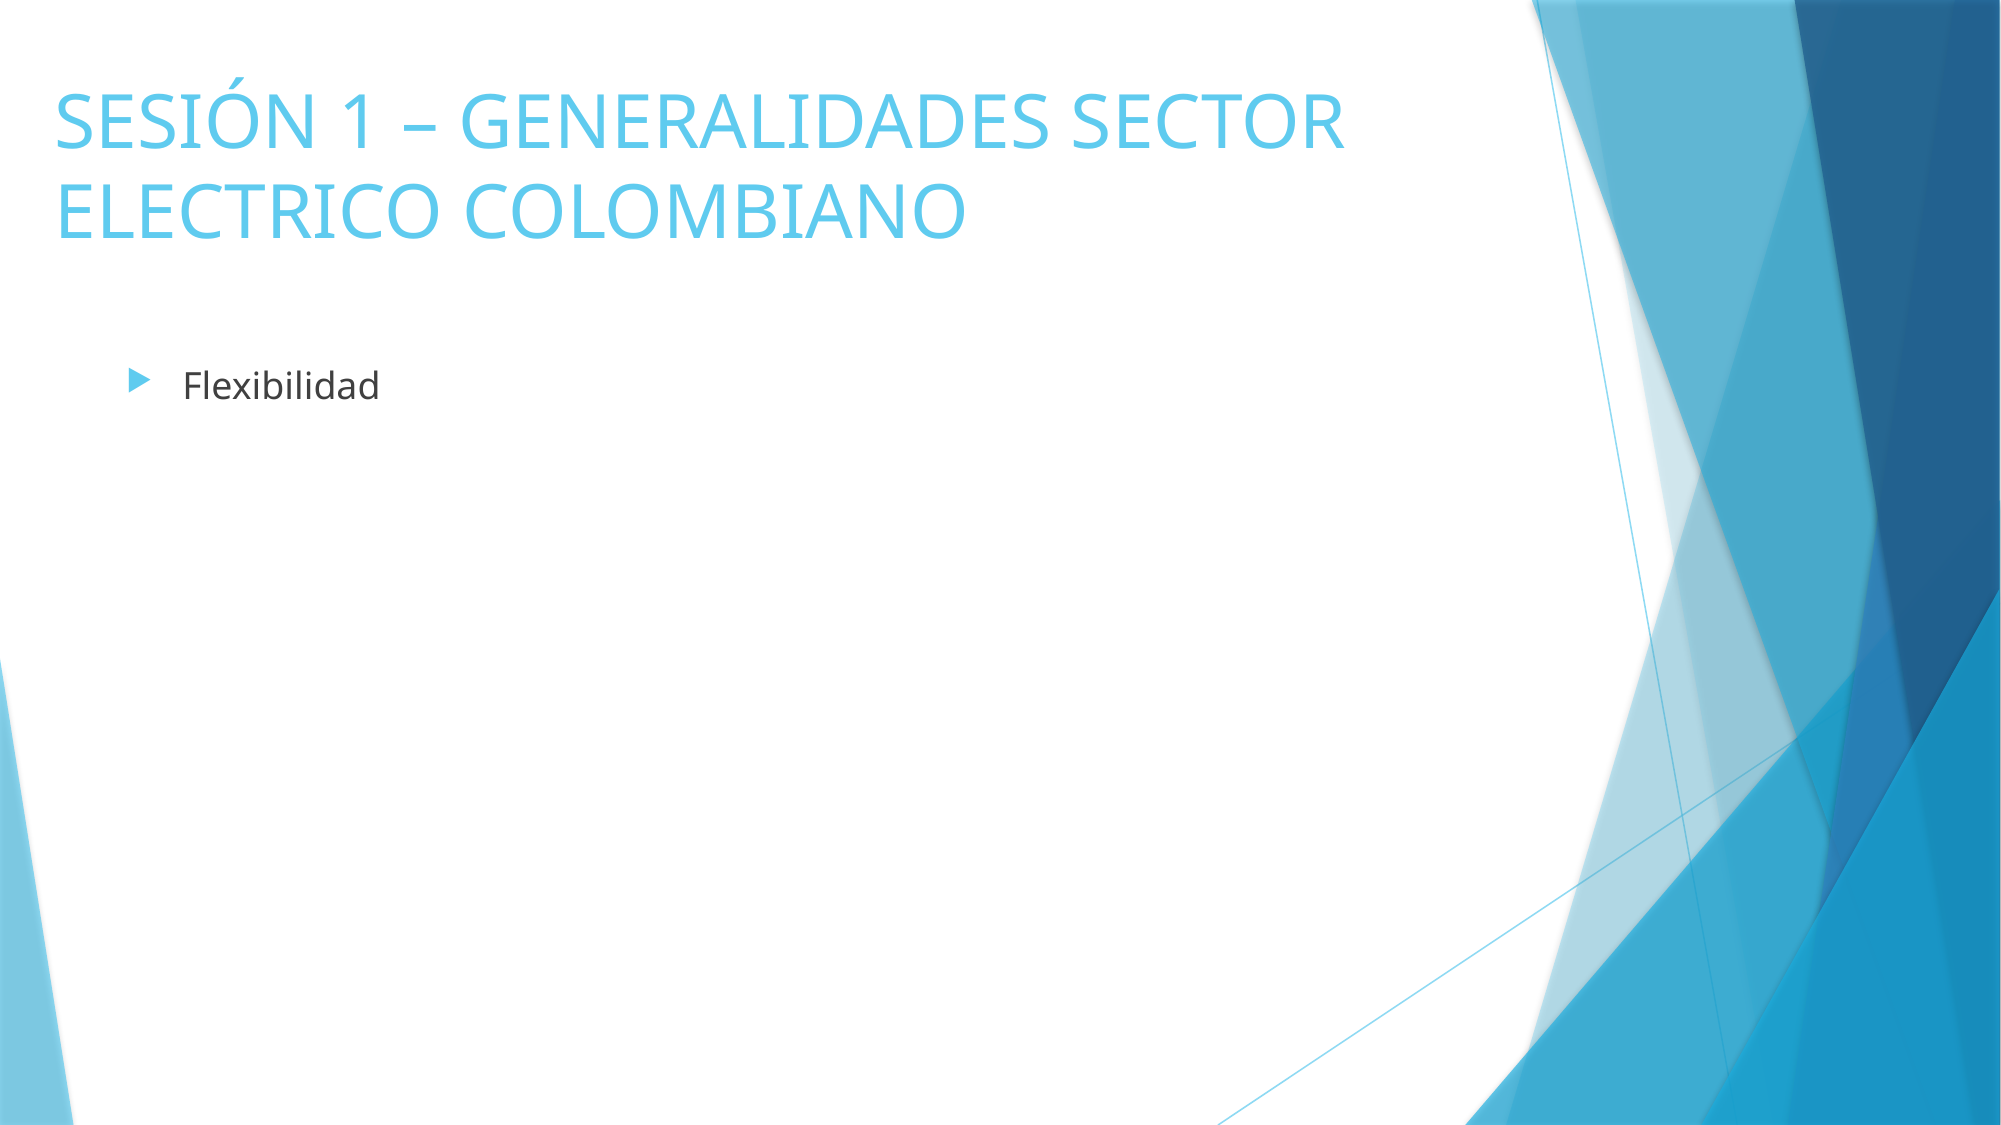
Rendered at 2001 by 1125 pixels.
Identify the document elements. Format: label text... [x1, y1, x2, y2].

list Flexibilidad [111, 354, 1522, 992]
title SESIÓN 1 – GENERALIDADES SECTOR ELECTRICO COLOMBIANO [39, 66, 1450, 283]
